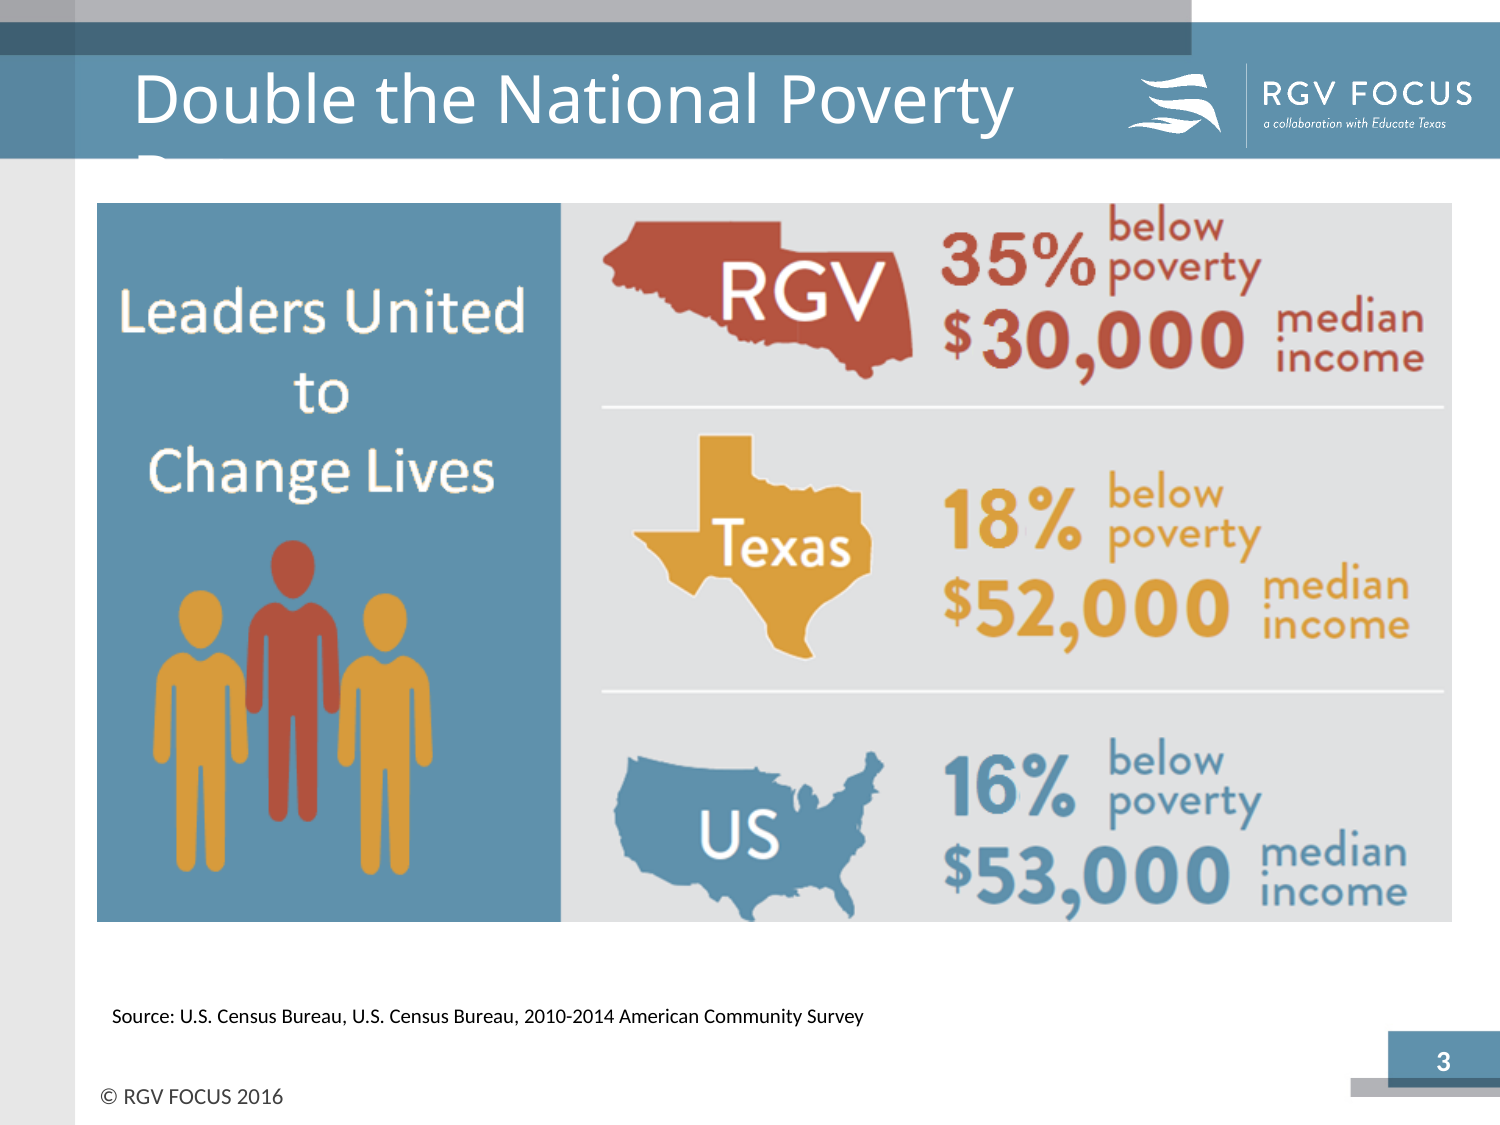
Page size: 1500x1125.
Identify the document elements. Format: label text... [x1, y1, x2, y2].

text_box Source: U.S. Census Bureau, U.S. Census Bureau, 2010-2014 American Community Survey [97, 995, 917, 1036]
slide_number 3 [1386, 1030, 1500, 1088]
title Double the National Poverty Rate [131, 56, 1107, 162]
picture [0, 0, 1500, 1125]
